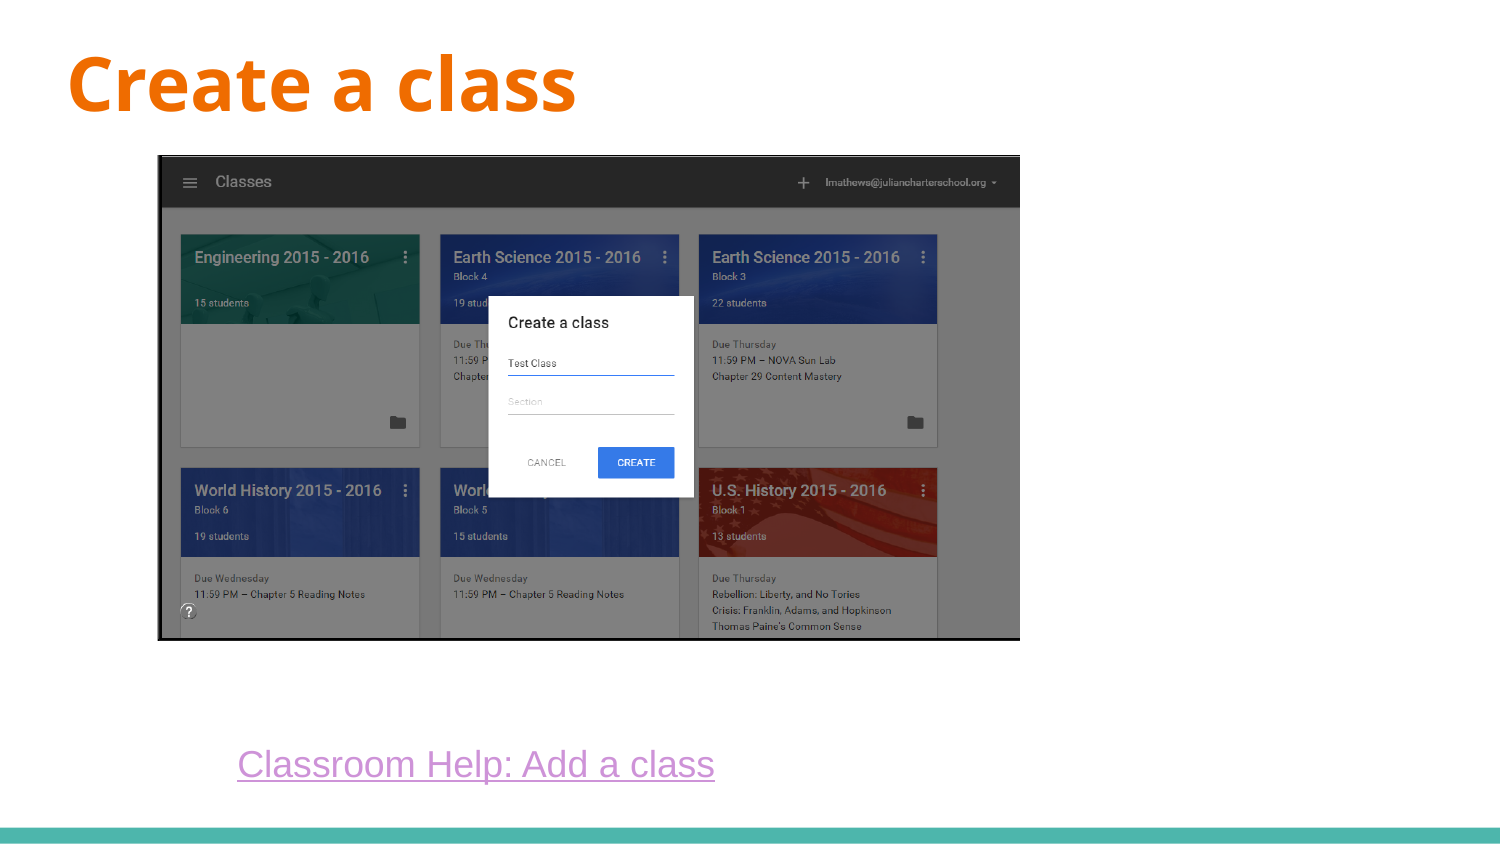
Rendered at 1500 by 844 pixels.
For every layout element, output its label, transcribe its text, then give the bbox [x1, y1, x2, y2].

text_box Classroom Help: Add a class [222, 725, 1285, 810]
title Create a class [51, 21, 1449, 138]
picture [157, 154, 1021, 642]
